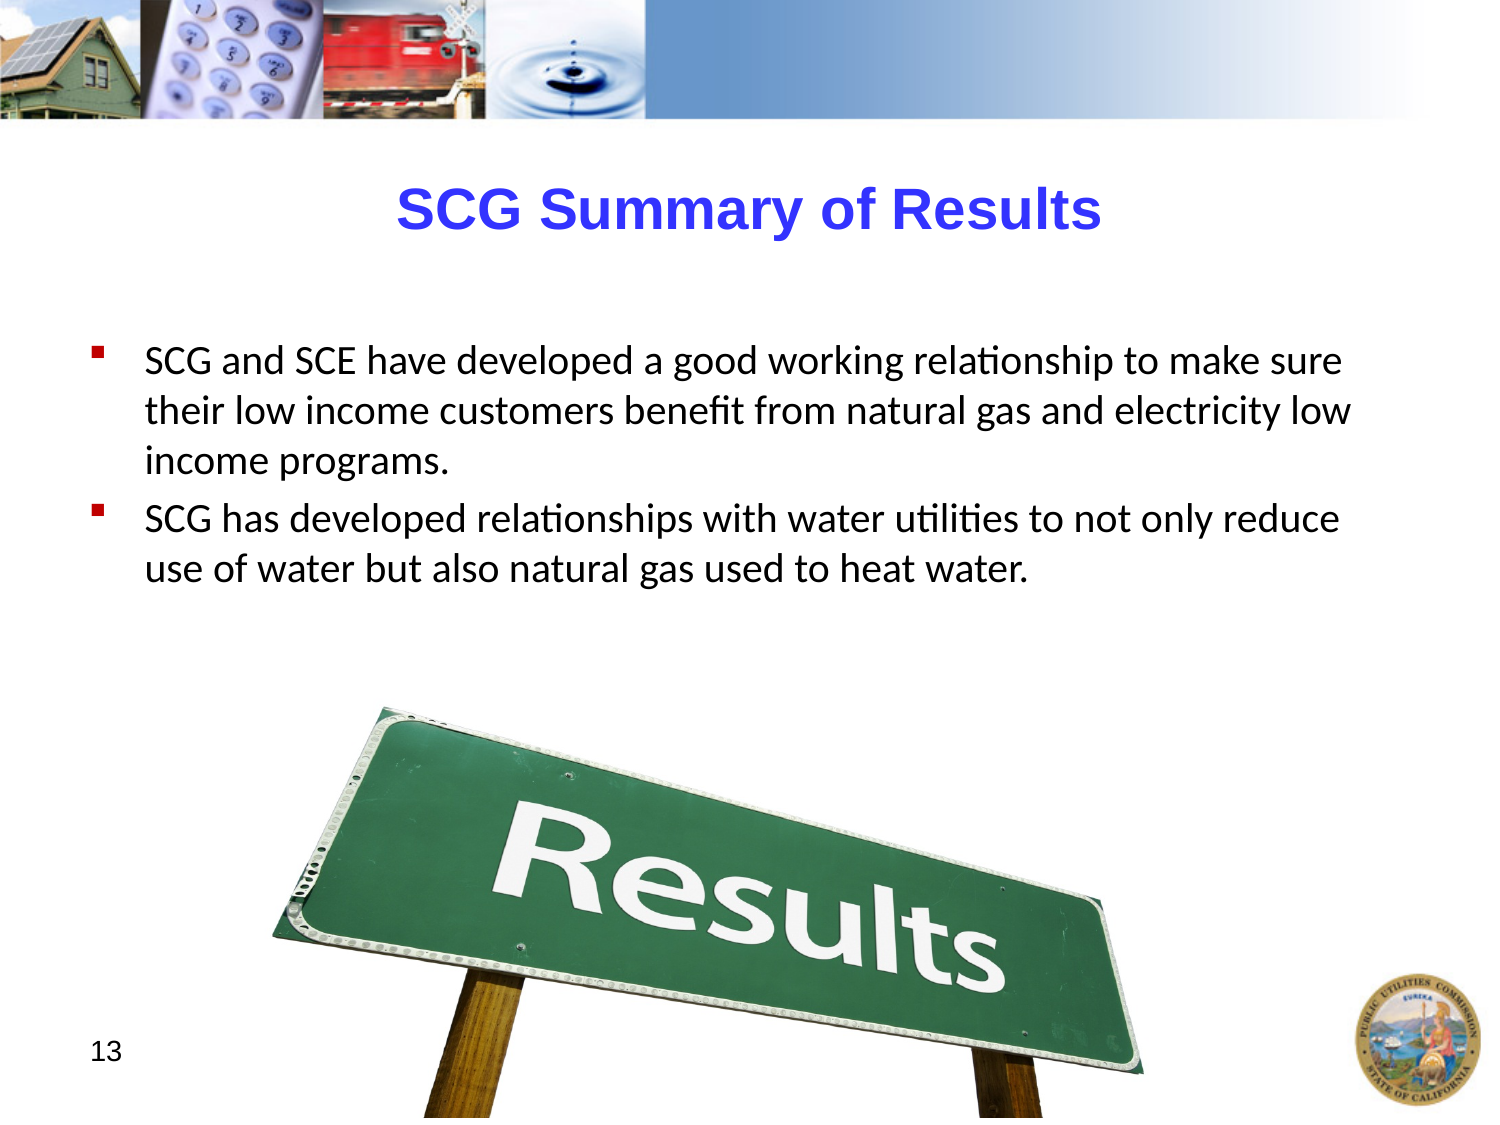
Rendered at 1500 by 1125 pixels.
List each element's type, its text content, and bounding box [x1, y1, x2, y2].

text_box SCG and SCE have developed a good working relationship to make sure their low income customers benefit from natural gas and electricity low income programs. SCG has developed relationships with water utilities to not only reduce use of water but also natural gas used to heat water. [73, 324, 1424, 725]
slide_number 13 [75, 1024, 236, 1103]
title SCG Summary of Results [75, 137, 1425, 275]
picture [0, 0, 1500, 1125]
